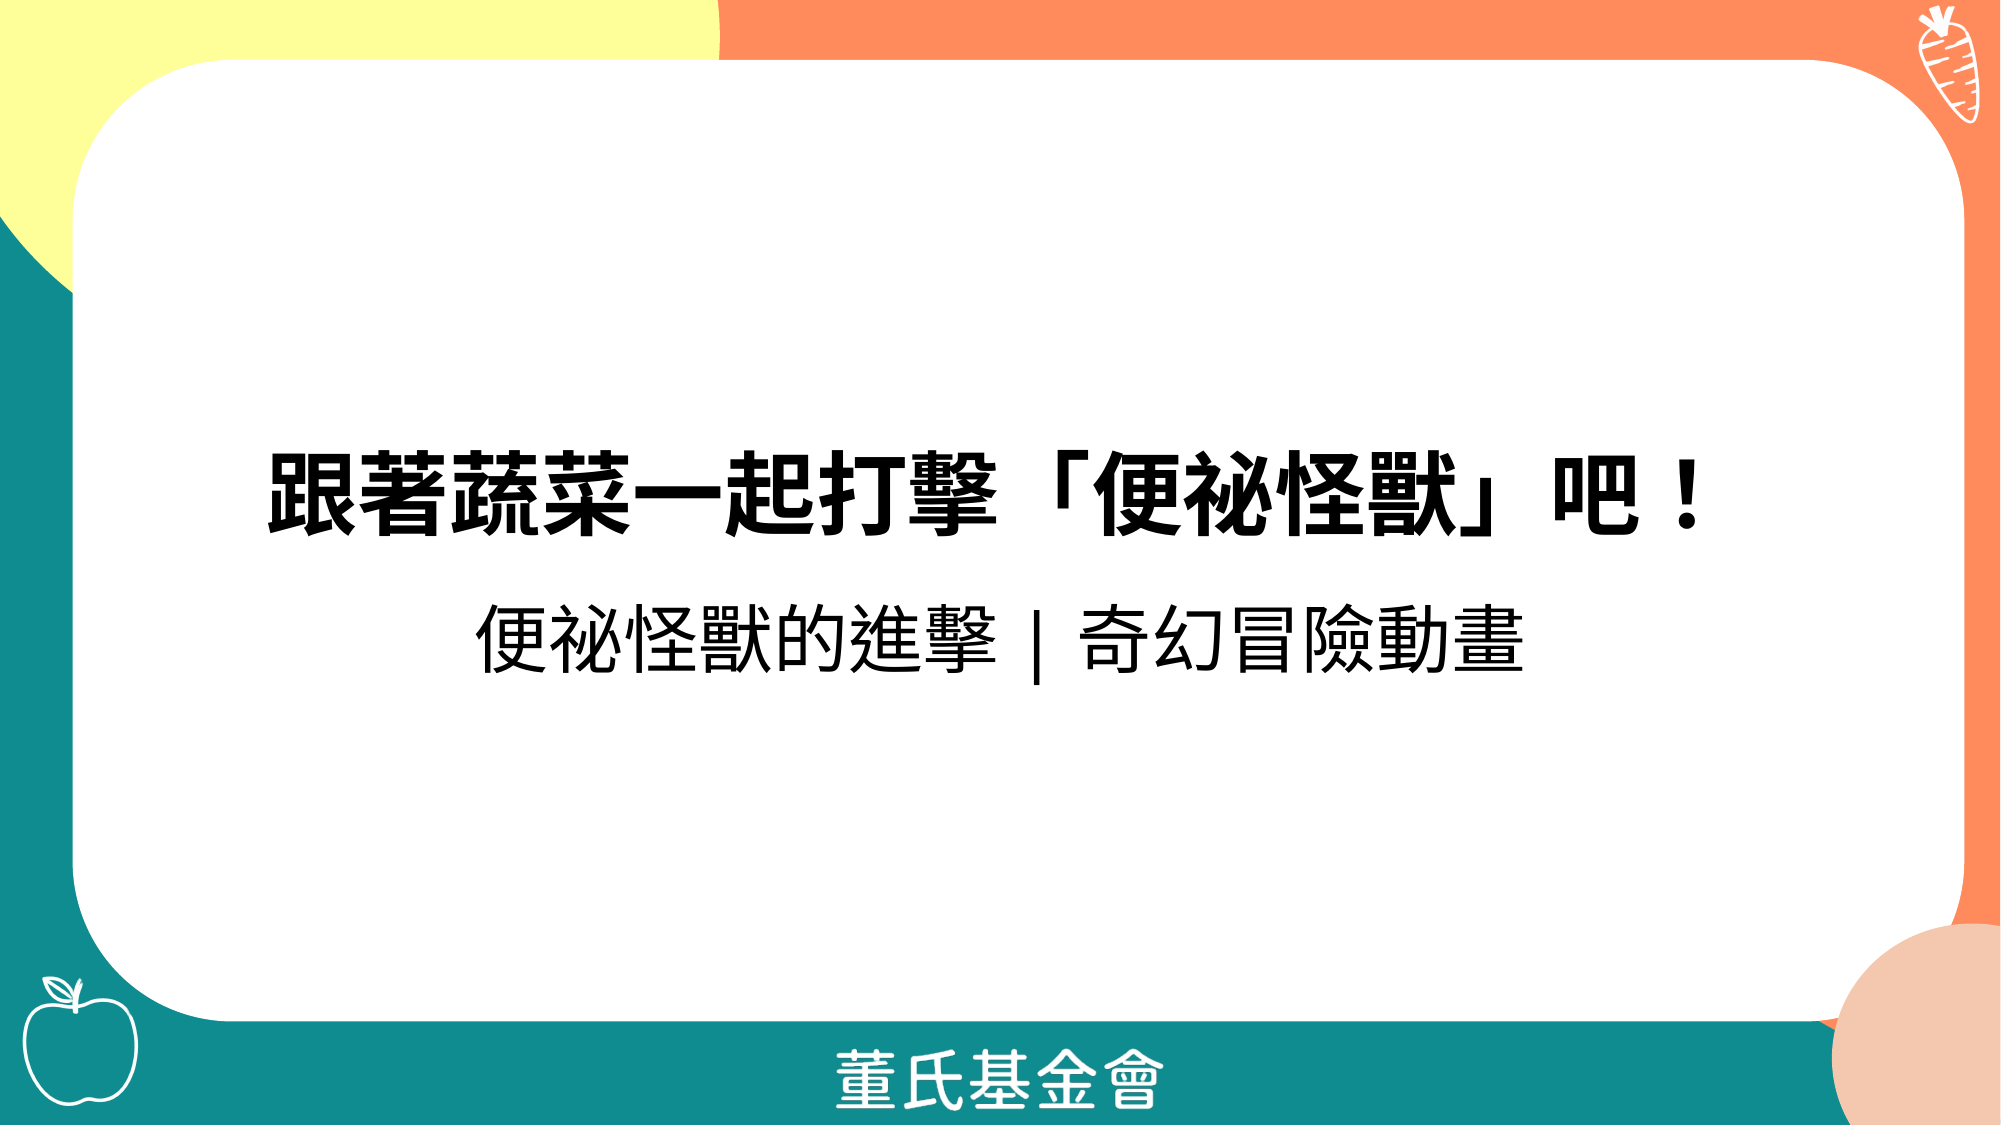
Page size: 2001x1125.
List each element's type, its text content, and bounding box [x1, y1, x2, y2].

picture [14, 966, 146, 1112]
title 跟著蔬菜一起打擊「便祕怪獸」吧！ 便祕怪獸的進擊|奇幻冒險動畫 [137, 317, 1863, 748]
picture [662, 1021, 1338, 1125]
picture [1906, 0, 1998, 132]
